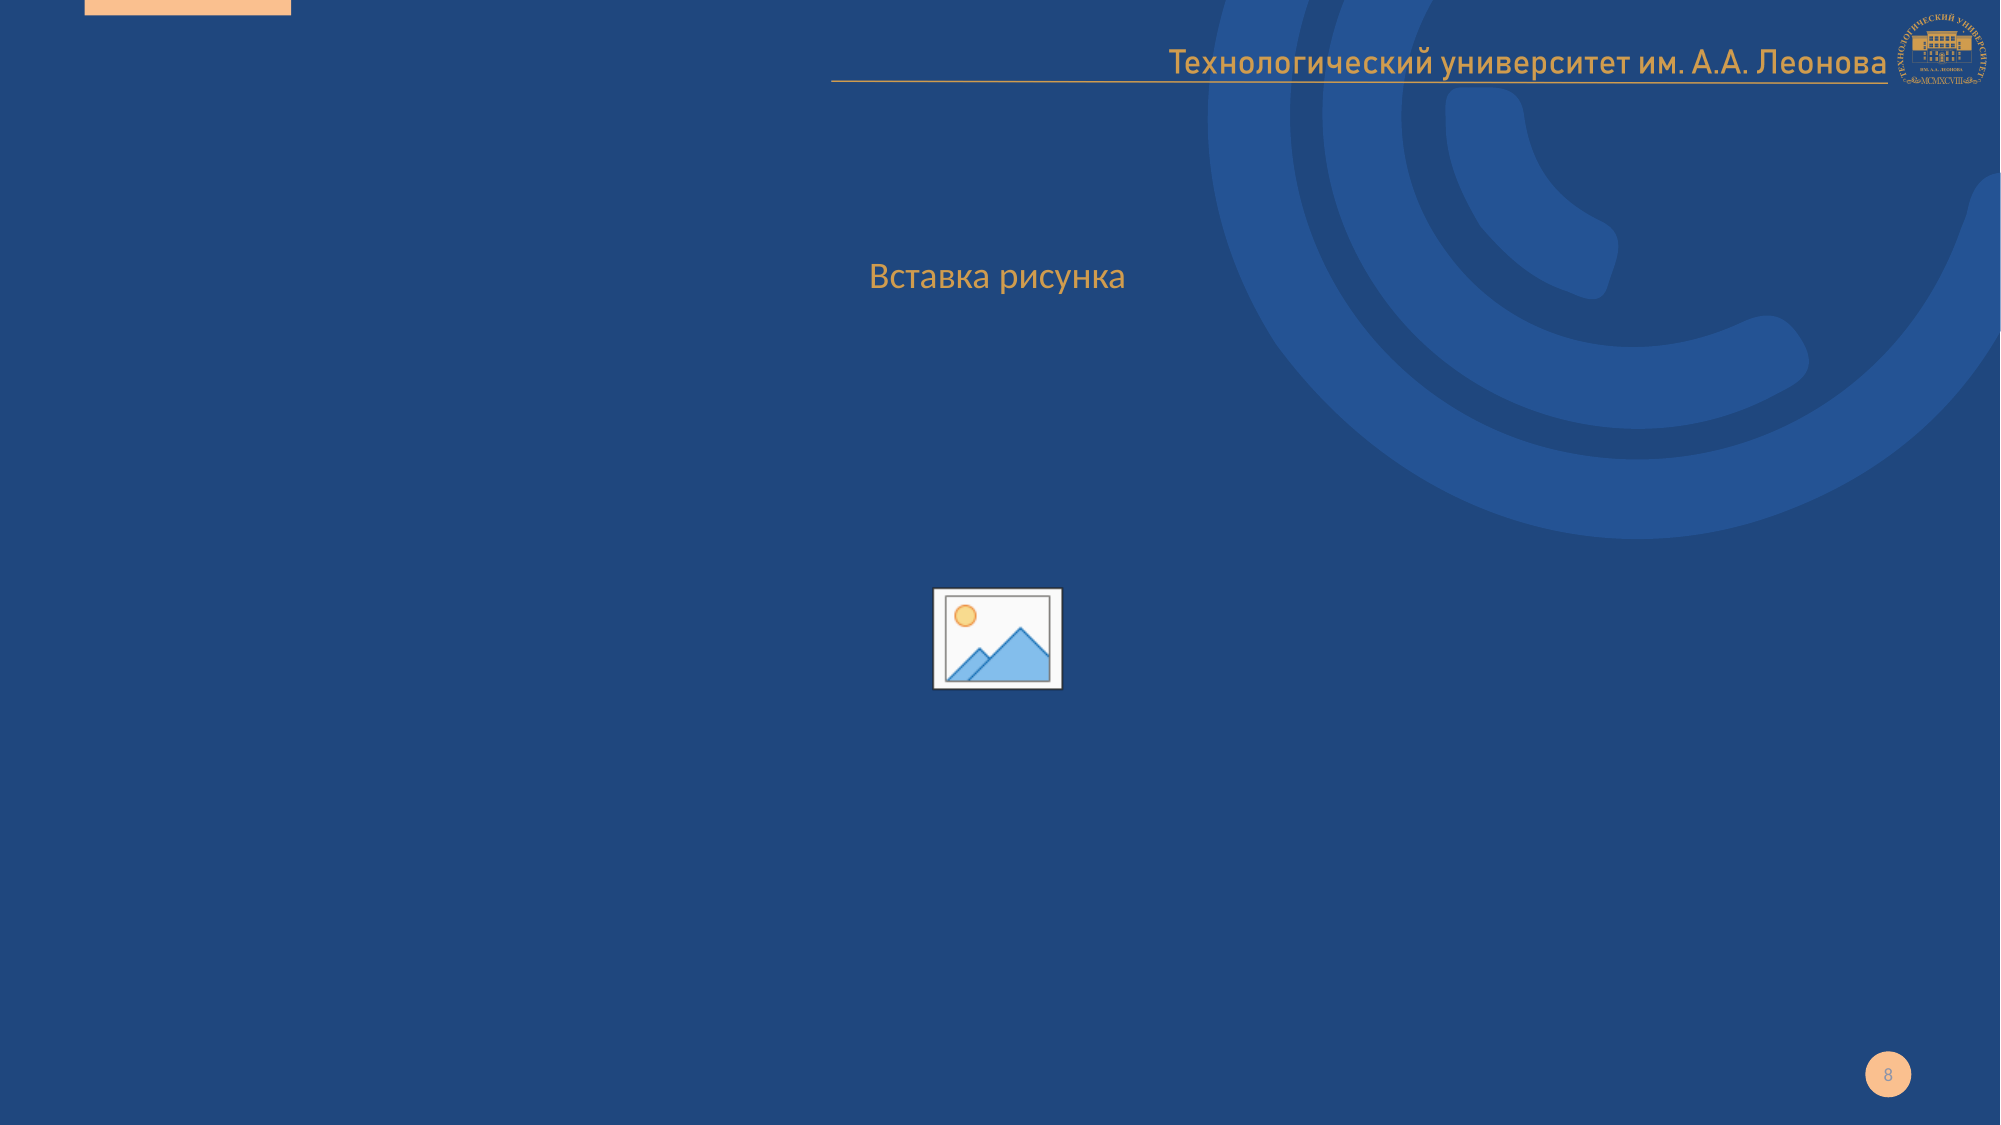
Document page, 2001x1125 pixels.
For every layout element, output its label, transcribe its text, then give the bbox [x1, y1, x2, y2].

picture [815, 0, 2001, 121]
picture [84, 243, 1912, 1036]
slide_number 8 [1864, 1059, 1913, 1090]
